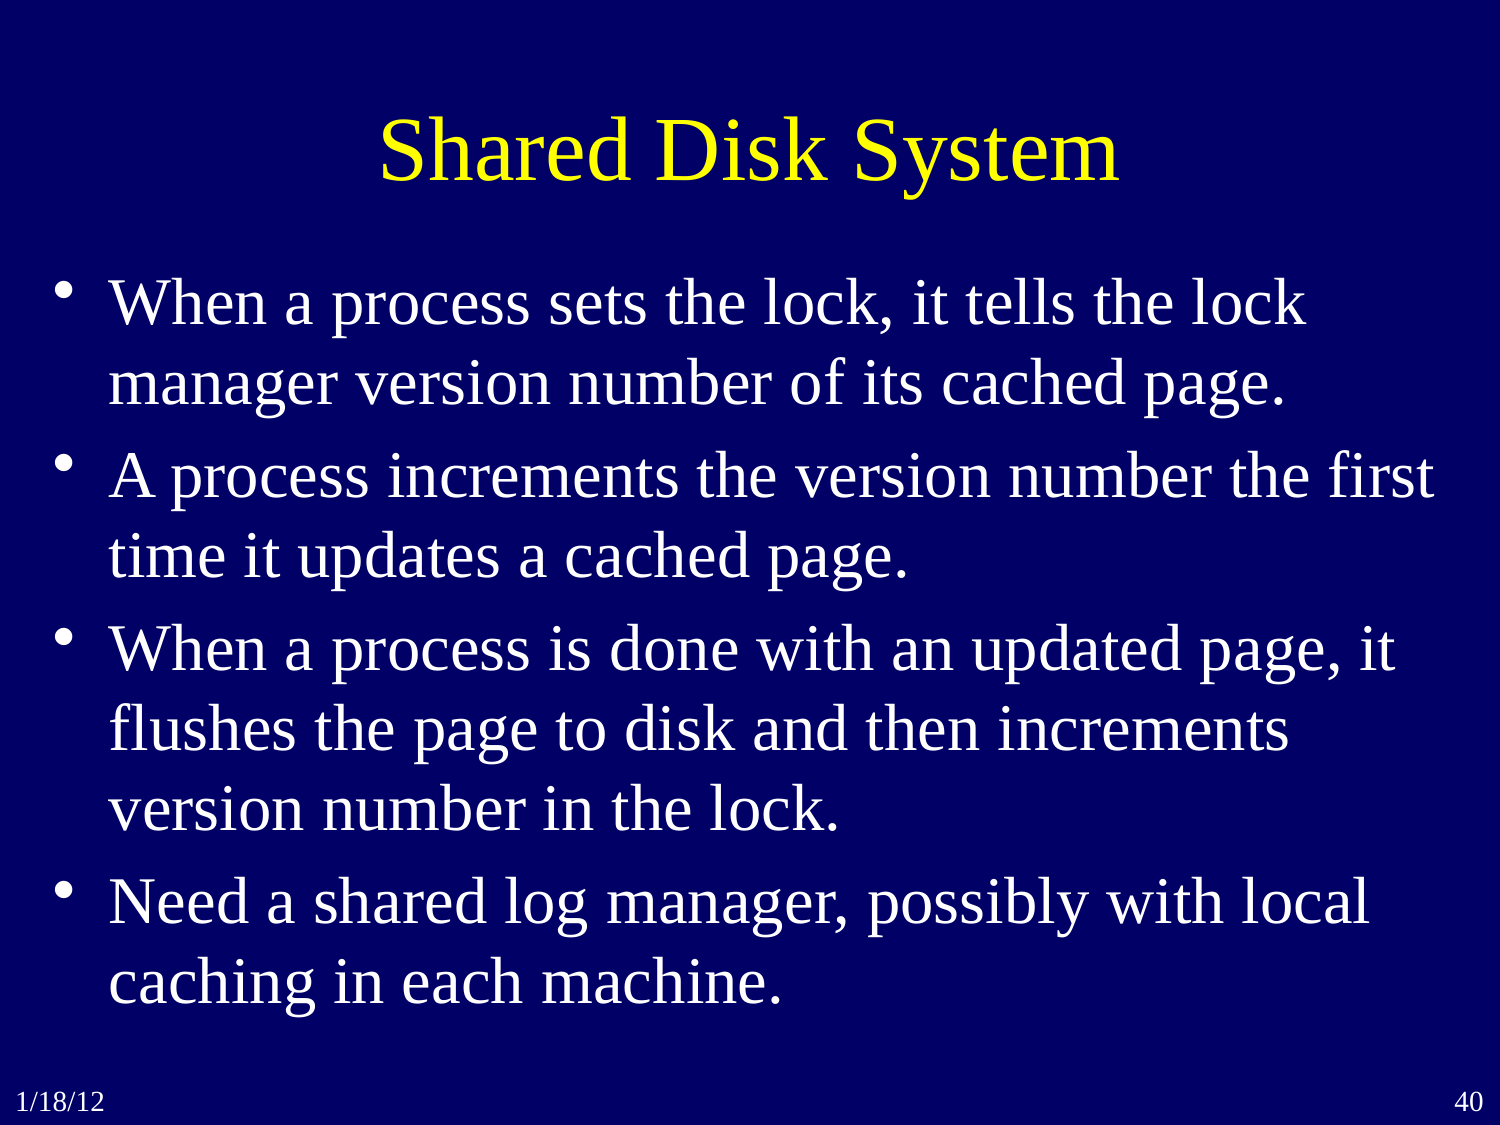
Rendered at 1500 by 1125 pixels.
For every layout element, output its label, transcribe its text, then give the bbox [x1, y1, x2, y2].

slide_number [0, 1074, 213, 1125]
list When a process sets the lock, it tells the lock manager version number of its cached page. A process increments the version number the first time it updates a cached page. When a process is done with an updated page, it flushes the page to disk and then increments version number in the lock. Need a shared log manager, possibly with local caching in each machine. [37, 249, 1463, 1075]
title Shared Disk System [112, 50, 1388, 238]
slide_number 40 [1361, 1074, 1500, 1125]
